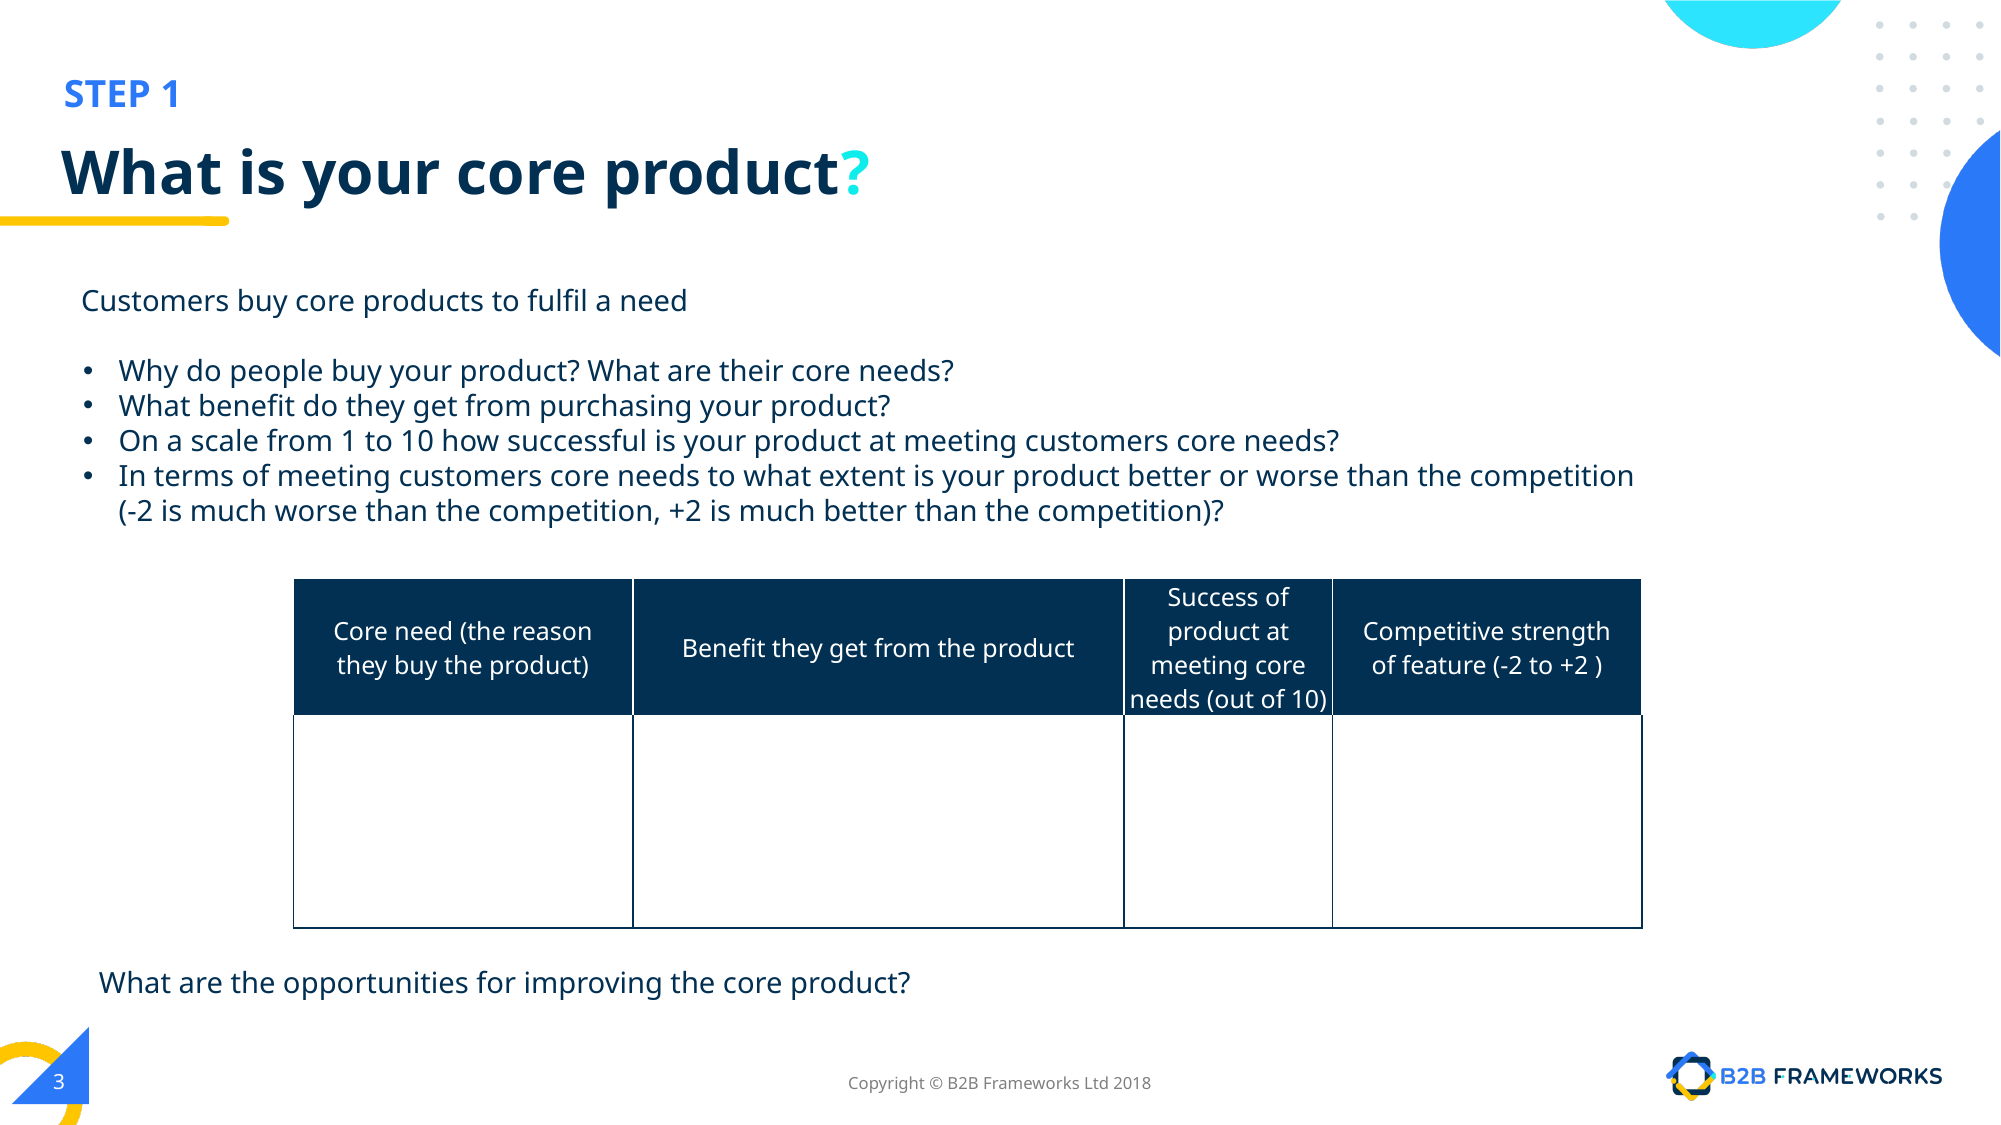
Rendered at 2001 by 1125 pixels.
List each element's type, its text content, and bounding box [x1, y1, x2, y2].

picture [0, 1041, 84, 1125]
picture [1655, 1040, 1952, 1111]
table_cell [294, 717, 632, 927]
table_cell [634, 717, 1123, 927]
text_box What are the opportunities for improving the core product? [83, 956, 1439, 1007]
table_header Success of product at meeting core needs (out of 10) [1125, 579, 1332, 715]
table_header Benefit they get from the product [634, 579, 1123, 715]
table_header Core need (the reason they buy the product) [294, 579, 632, 715]
slide_number ‹#› [38, 1052, 488, 1113]
text_box Customers buy core products to fulfil a need Why do people buy your product? What are their core needs? What benefit do they get from purchasing your product? On a scale from 1 to 10 how successful is your product at meeting customers core needs? In terms of meeting customers core needs to what extent is your product better or worse than the competition (-2 is much worse than the competition, +2 is much better than the competition)? [66, 275, 1657, 535]
title What is your core product? [46, 134, 1106, 225]
table_cell [1333, 717, 1641, 927]
picture [1658, 1, 1851, 54]
table_header Competitive strength of feature (-2 to +2 ) [1333, 579, 1641, 715]
picture [1932, 118, 2001, 372]
footer Copyright © B2B Frameworks Ltd 2018 [662, 1052, 1338, 1113]
table_cell [1125, 717, 1332, 927]
